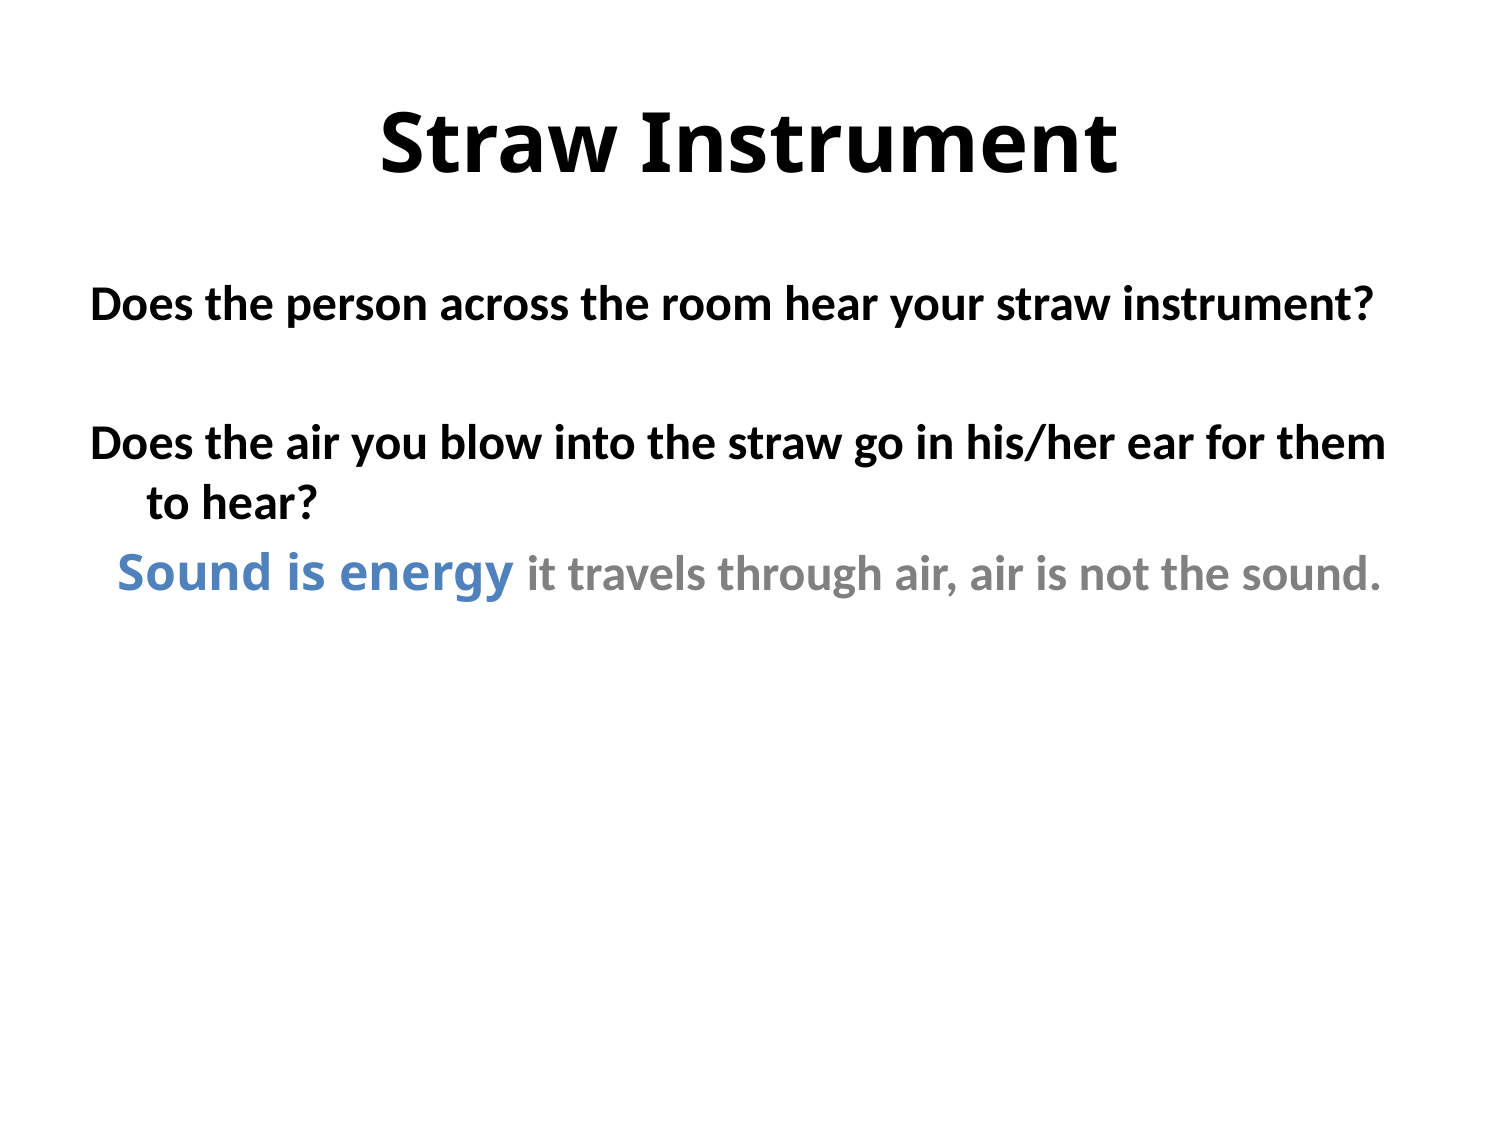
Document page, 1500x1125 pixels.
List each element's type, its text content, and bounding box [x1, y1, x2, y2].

list Does the person across the room hear your straw instrument? Does the air you blow into the straw go in his/her ear for them to hear? Sound is energy it travels through air, air is not the sound. [75, 262, 1425, 1005]
title Straw Instrument [75, 45, 1425, 233]
